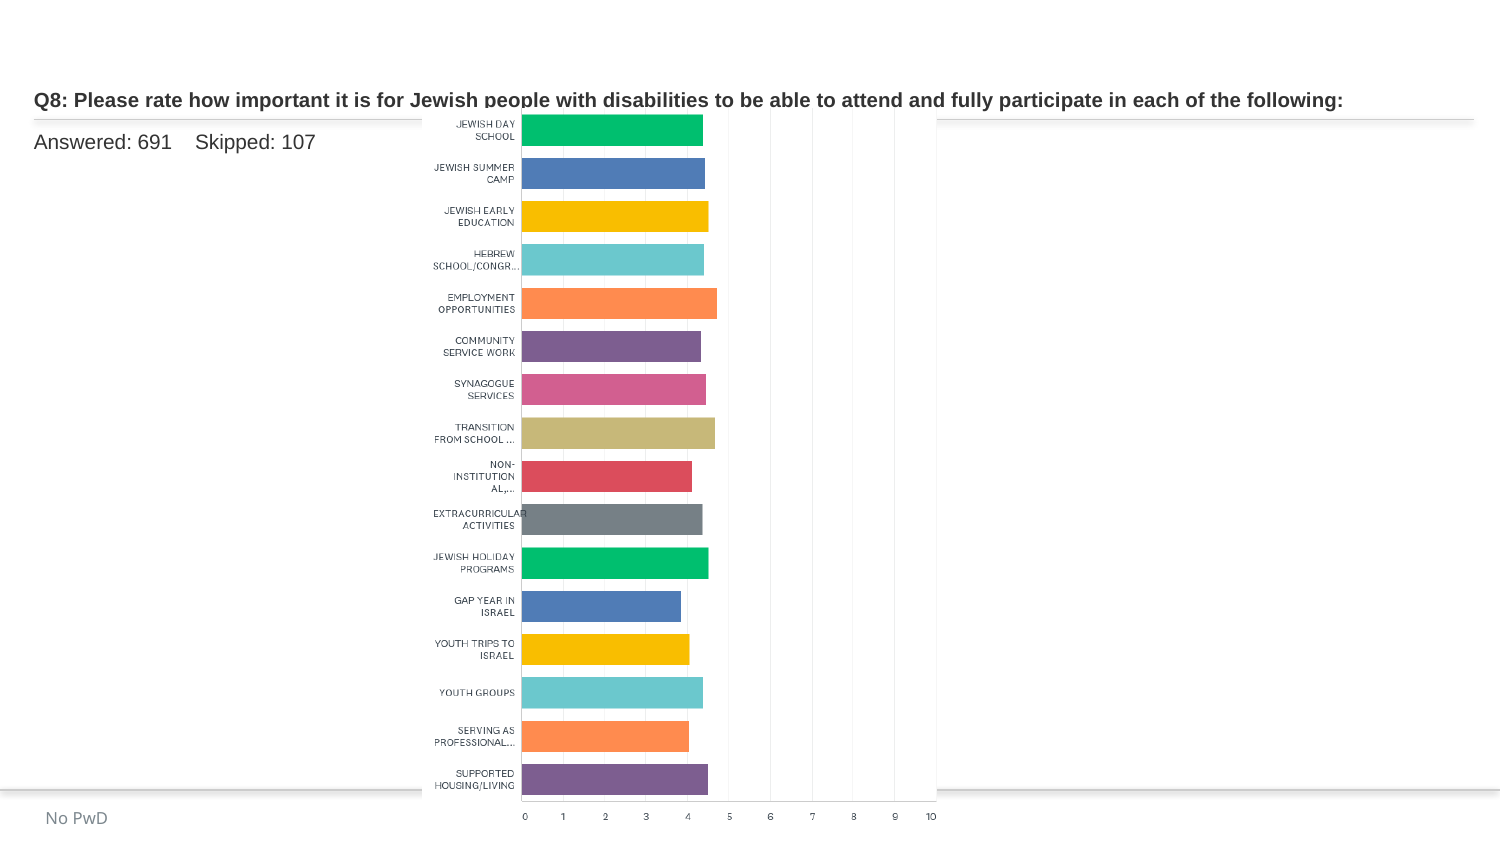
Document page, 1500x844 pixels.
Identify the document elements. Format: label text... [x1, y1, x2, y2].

title Q8: Please rate how important it is for Jewish people with disabilities to be able to attend and fully participate in each of the following: [18, 54, 1369, 119]
list Answered: 691 Skipped: 107 [18, 120, 417, 162]
picture [422, 108, 937, 844]
